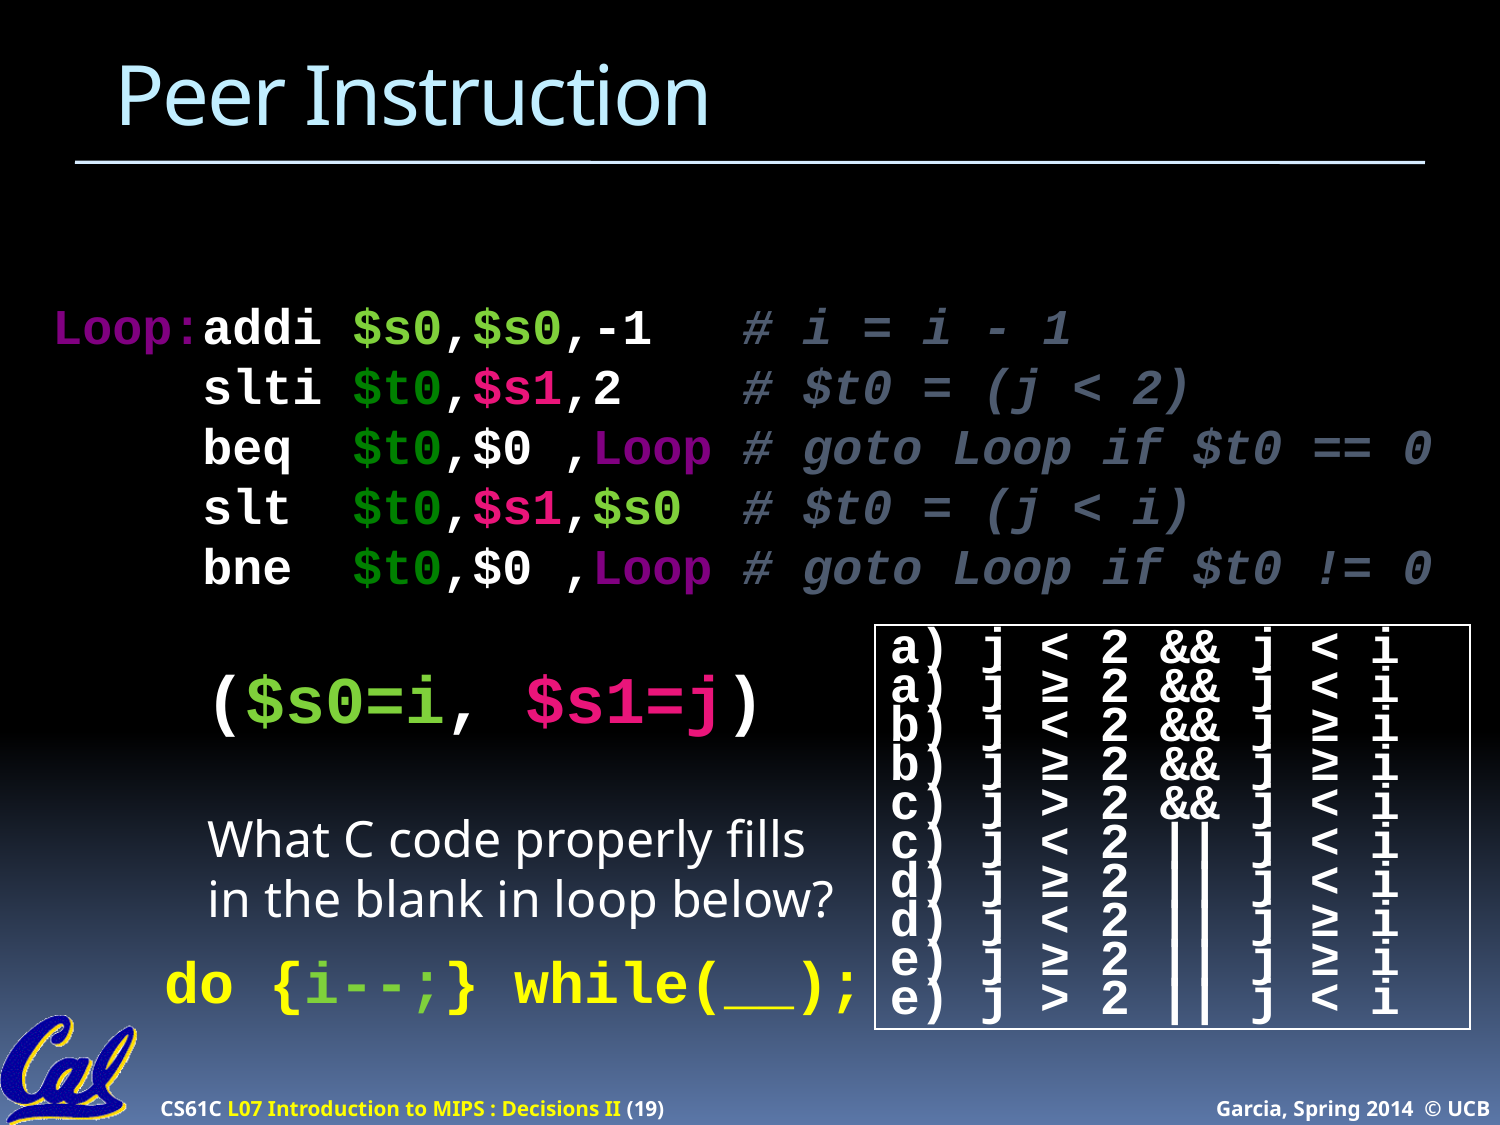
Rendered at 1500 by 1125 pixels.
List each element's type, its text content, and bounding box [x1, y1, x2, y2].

picture [0, 1015, 140, 1125]
text_box do {i--;} while(__); [150, 937, 875, 1023]
text_box Loop:addi $s0,$s0,-1 # i = i - 1 slti $t0,$s1,2 # $t0 = (j < 2) beq $t0,$0 ,Loop # goto Loop if $t0 == 0 slt $t0,$s1,$s0 # $t0 = (j < i) bne $t0,$0 ,Loop # goto Loop if $t0 != 0 [37, 287, 1463, 603]
list What C code properly fills in the blank in loop below? [124, 799, 875, 899]
text_box ($s0=i, $s1=j) [190, 649, 781, 745]
text_box a) j < 2 && j < i a) j ≥ 2 && j < i b) j < 2 && j ≥ i b) j ≥ 2 && j ≥ i c) j > 2 && j < i c) j < 2 || j < i d) j ≥ 2 || j < i d) j < 2 || j ≥ i e) j ≥ 2 || j ≥ i e) j > 2 || j < i [875, 624, 1471, 1030]
title Peer Instruction [99, 34, 900, 113]
